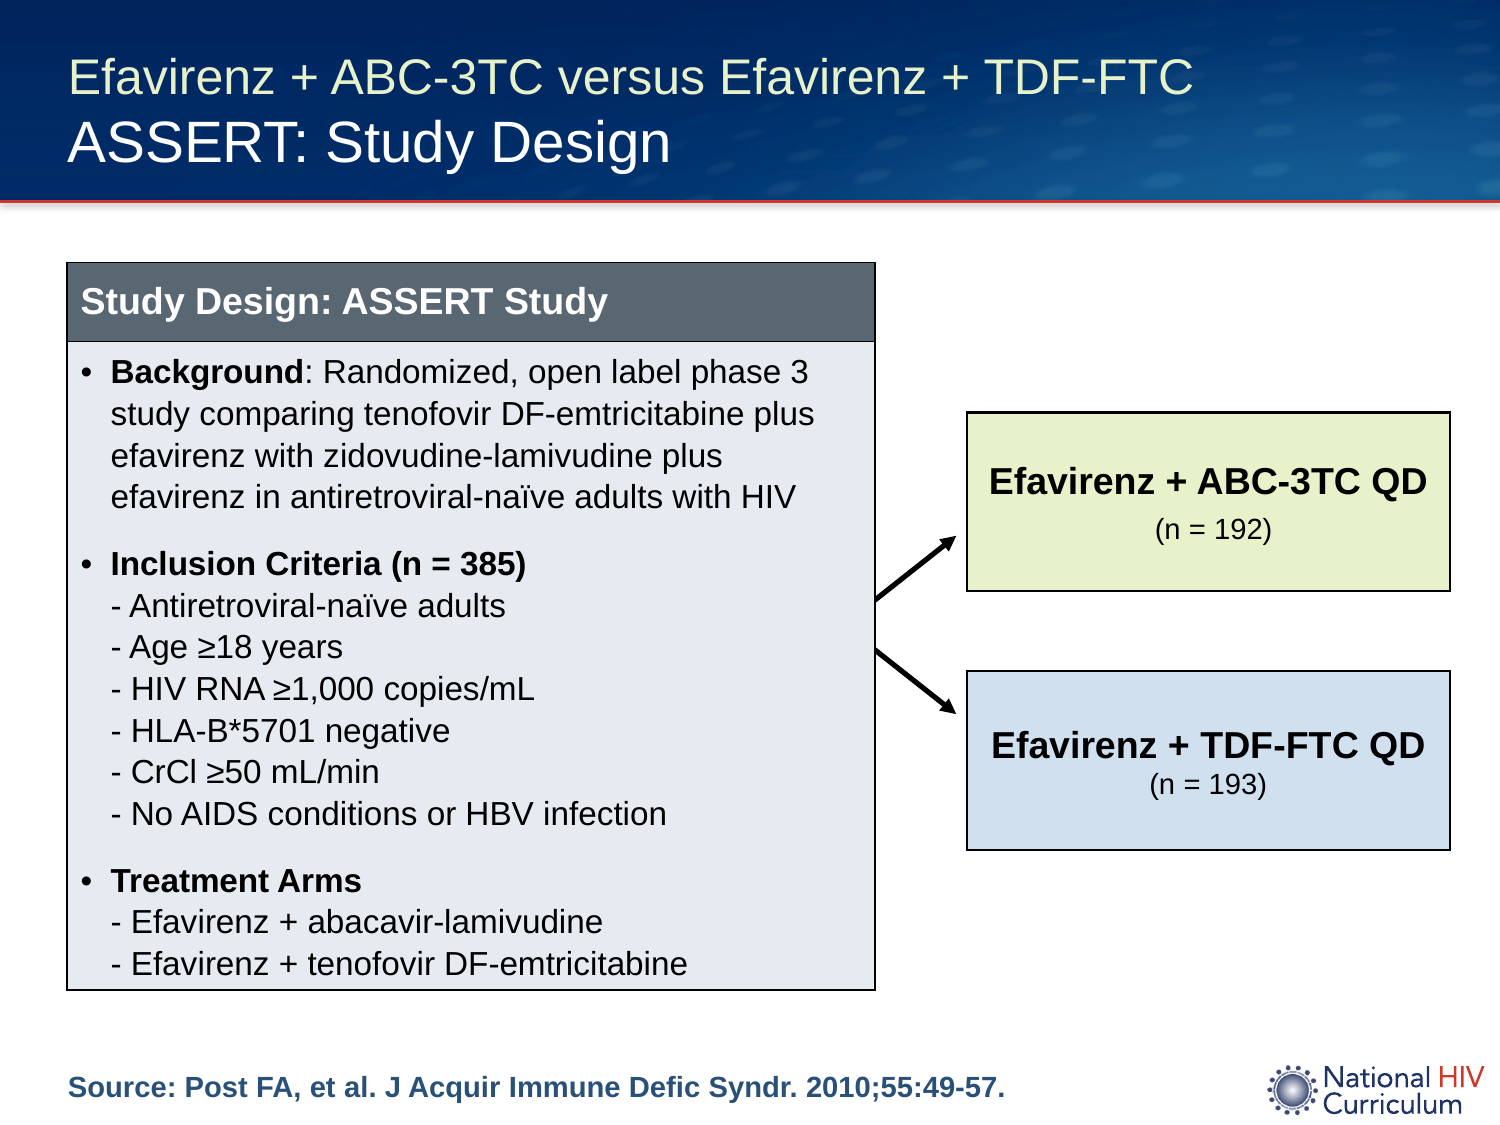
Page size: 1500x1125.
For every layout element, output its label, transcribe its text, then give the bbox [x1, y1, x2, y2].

picture [0, 0, 1500, 200]
text_box [876, 650, 957, 715]
title Efavirenz + ABC-3TC versus Efavirenz + TDF-FTC ASSERT: Study Design [53, 19, 1447, 199]
text_box Efavirenz + TDF-FTC QD (n = 193) [966, 670, 1450, 850]
text_box [876, 535, 957, 600]
table_header Study Design: ASSERT Study [68, 263, 874, 341]
picture [1267, 1065, 1318, 1115]
table_cell Background: Randomized, open label phase 3 study comparing tenofovir DF-emtricitabine plus efavirenz with zidovudine-lamivudine plus efavirenz in antiretroviral-naïve adults with HIV Inclusion Criteria (n = 385) - Antiretroviral-naïve adults - Age ≥18 years - HIV RNA ≥1,000 copies/mL - HLA-B*5701 negative - CrCl ≥50 mL/min - No AIDS conditions or HBV infection Treatment Arms - Efavirenz + abacavir-lamivudine - Efavirenz + tenofovir DF-emtricitabine [68, 342, 874, 989]
list Source: Post FA, et al. J Acquir Immune Defic Syndr. 2010;55:49-57. [53, 1059, 1261, 1113]
text_box Efavirenz + ABC-3TC QD (n = 192) [966, 412, 1450, 592]
